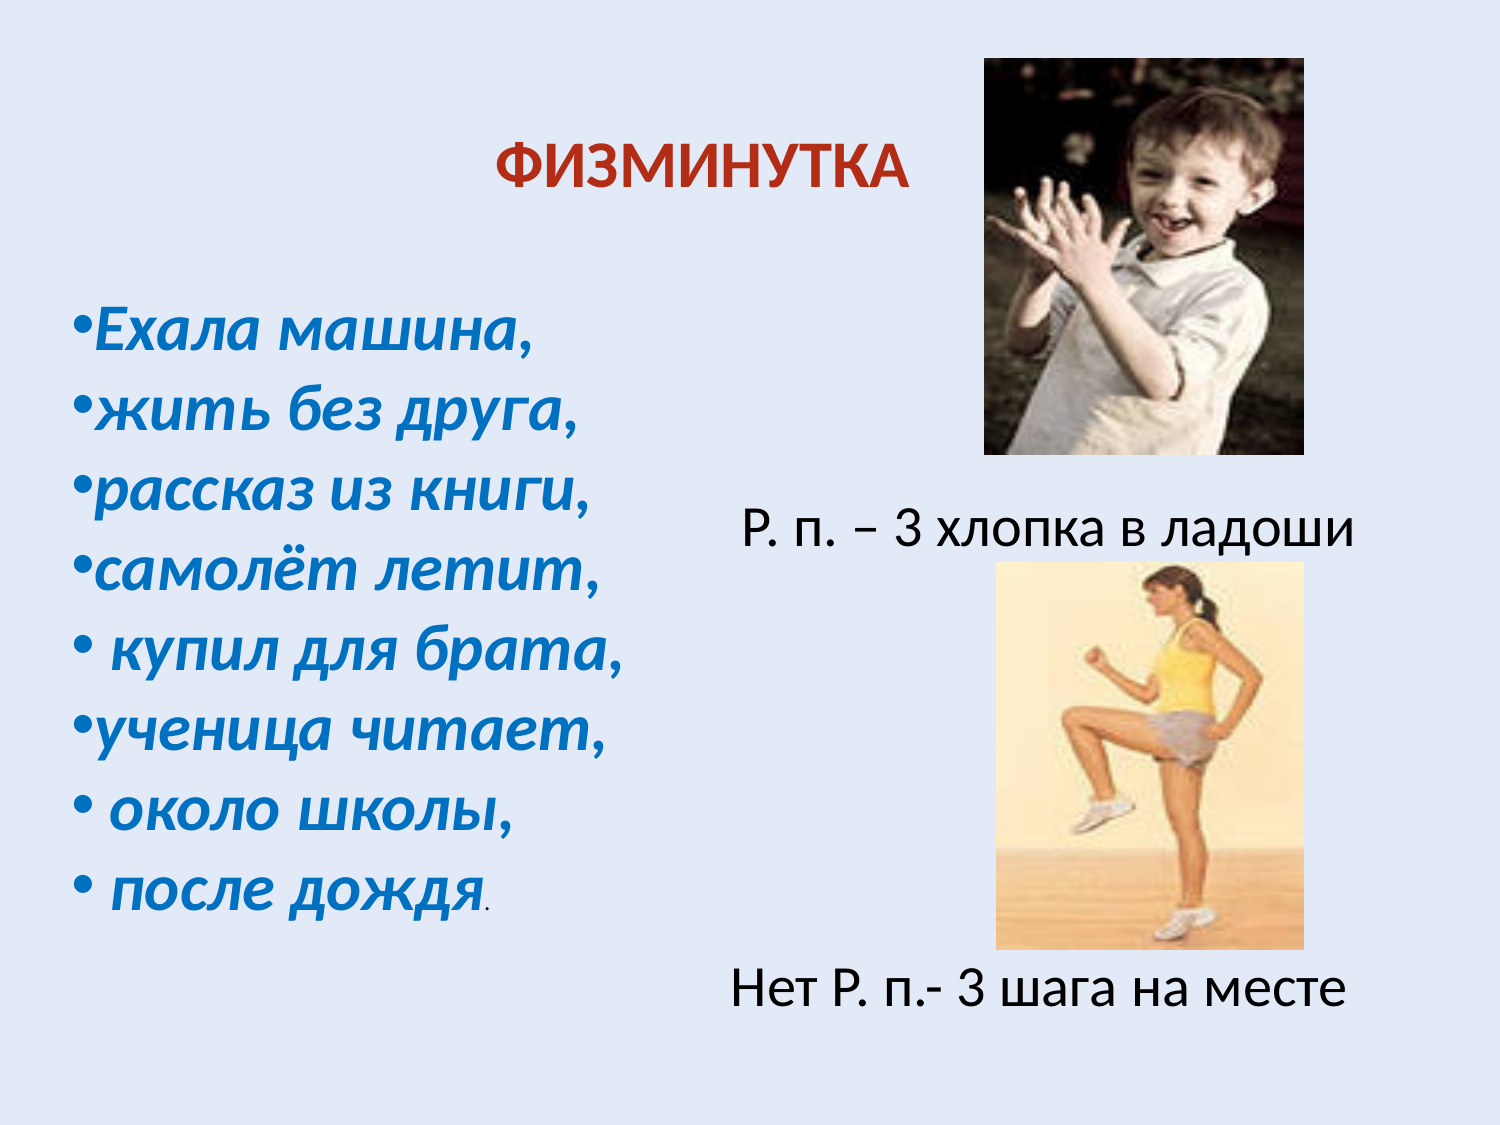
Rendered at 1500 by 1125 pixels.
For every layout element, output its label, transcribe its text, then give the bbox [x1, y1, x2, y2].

picture [984, 58, 1304, 455]
text_box Р. п. – 3 хлопка в ладоши [726, 480, 1467, 566]
picture [995, 562, 1304, 950]
text_box Ехала машина, жить без друга, рассказ из книги, самолёт летит, купил для брата, ученица читает, около школы, после дождя. [0, 276, 1500, 931]
text_box Нет Р. п.- 3 шага на месте [702, 940, 1459, 1026]
text_box ФИЗМИНУТКА [480, 113, 926, 209]
